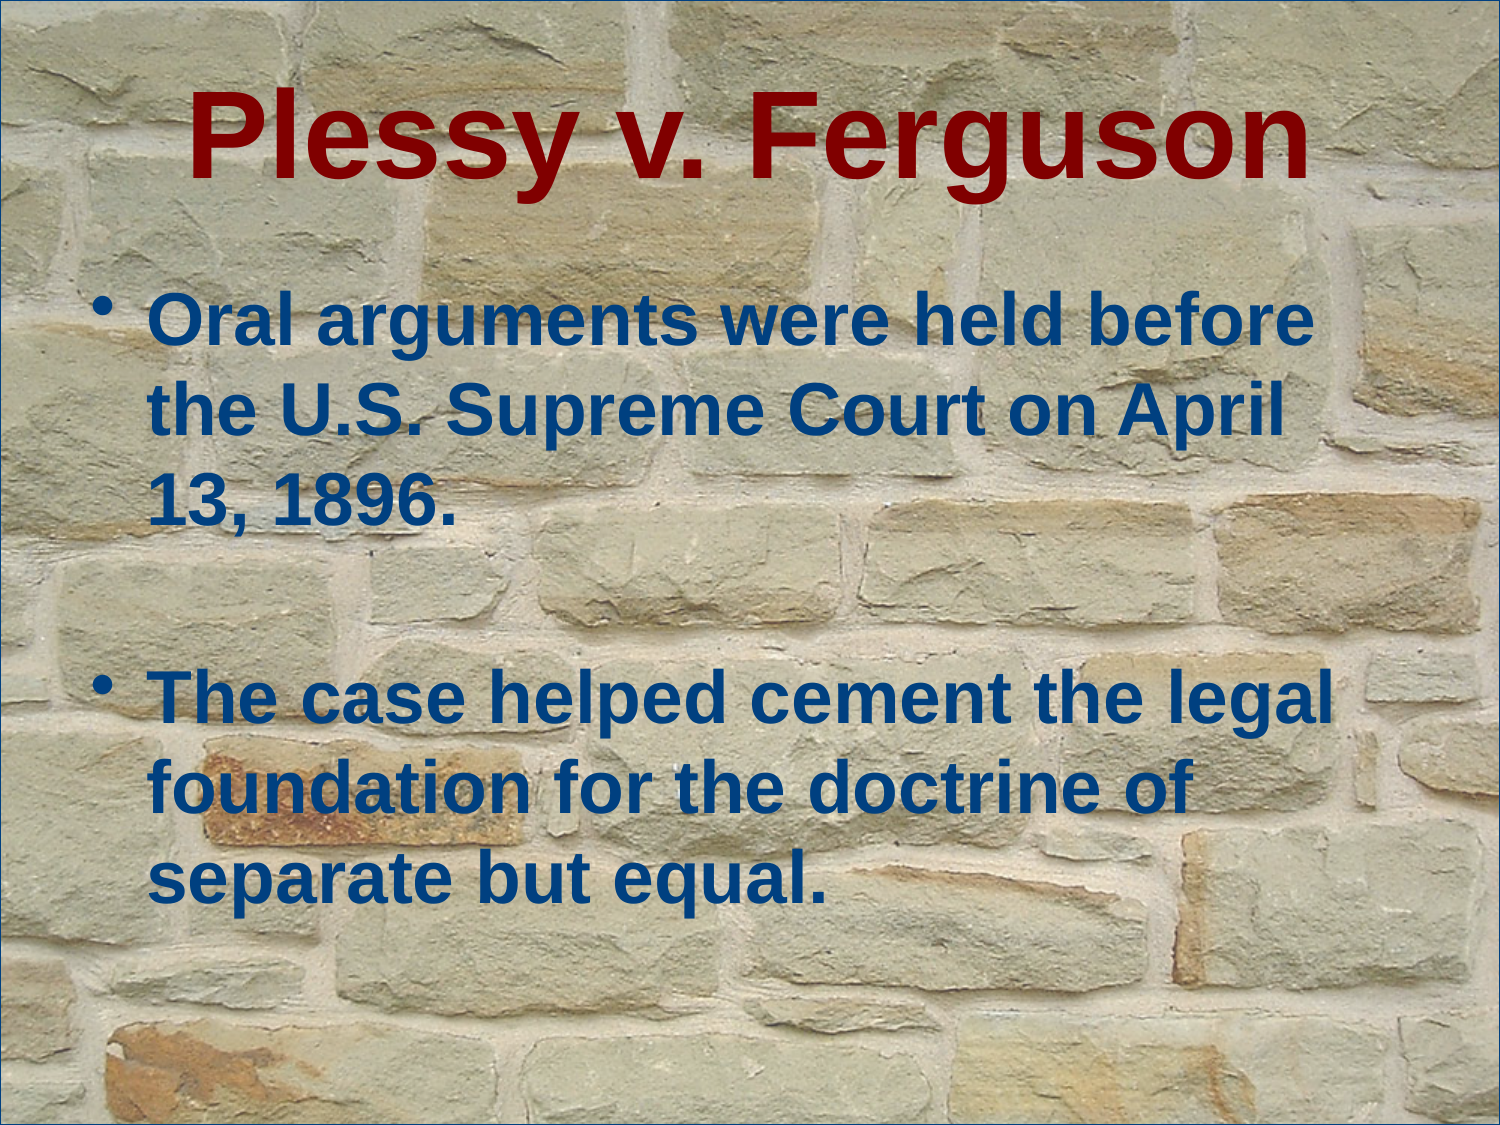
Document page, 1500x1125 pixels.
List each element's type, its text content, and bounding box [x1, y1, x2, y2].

list Oral arguments were held before the U.S. Supreme Court on April 13, 1896. The case helped cement the legal foundation for the doctrine of separate but equal. [74, 262, 1426, 1013]
title Plessy v. Ferguson [74, 44, 1426, 213]
